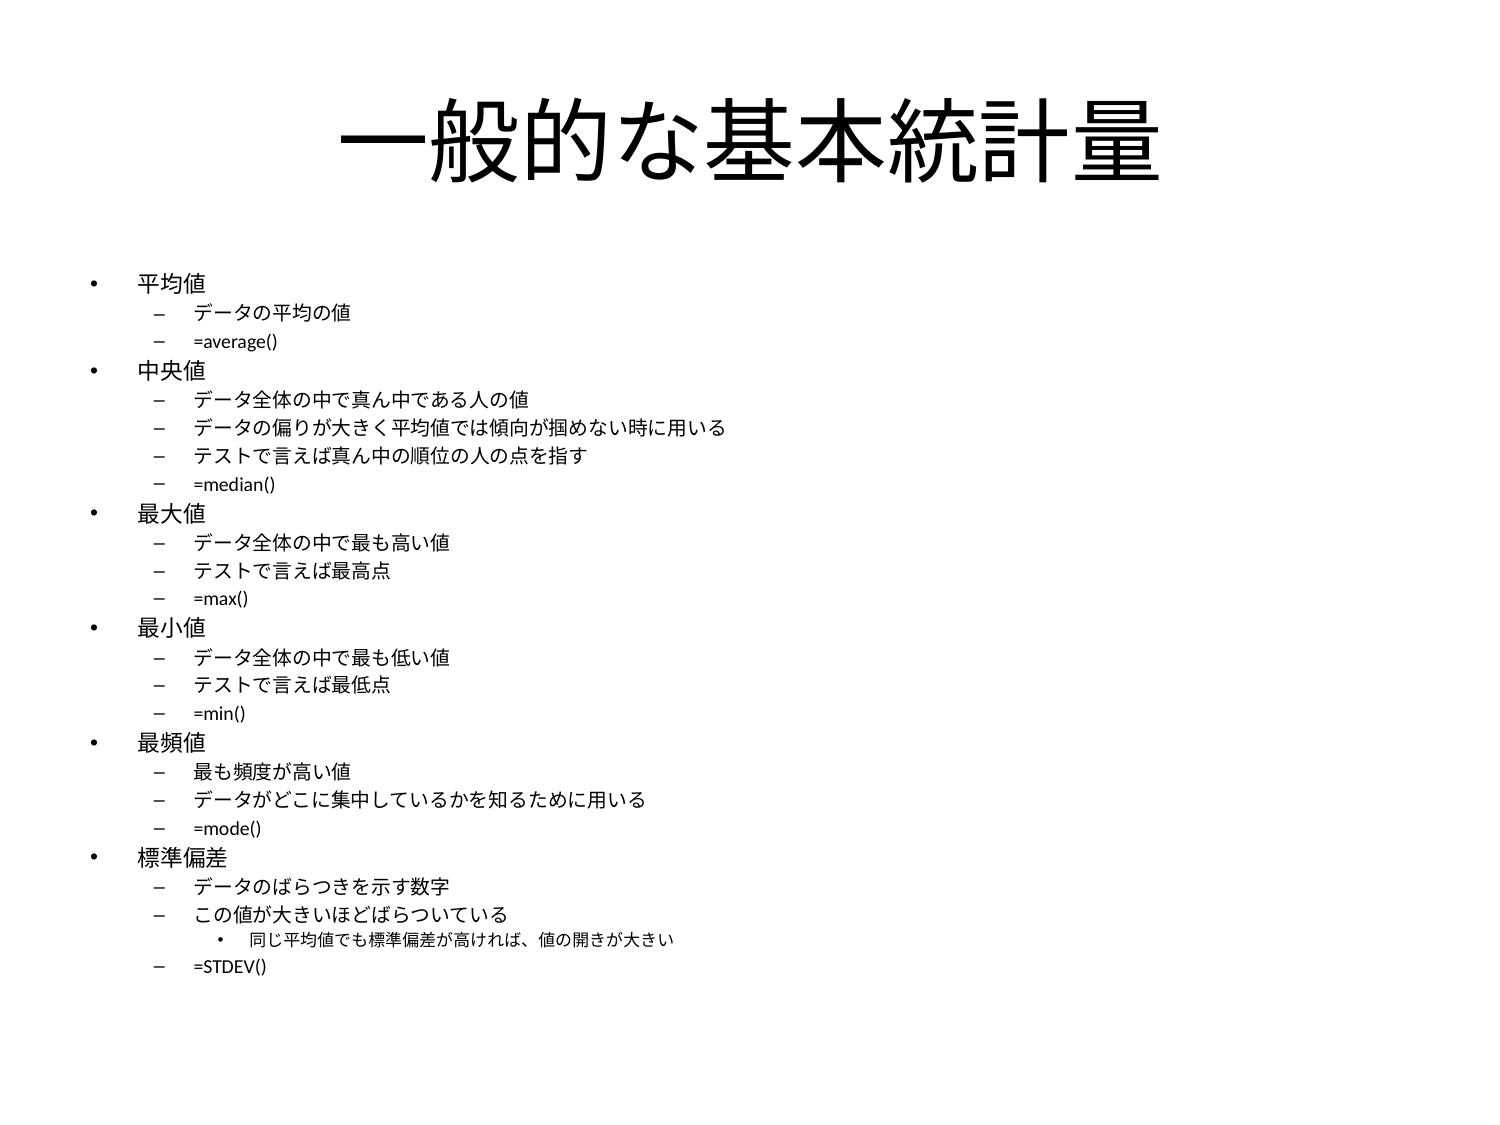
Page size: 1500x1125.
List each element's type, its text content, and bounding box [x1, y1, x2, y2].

title 一般的な基本統計量 [75, 45, 1425, 233]
list 平均値 データの平均の値 =average() 中央値 データ全体の中で真ん中である人の値 データの偏りが大きく平均値では傾向が掴めない時に用いる テストで言えば真ん中の順位の人の点を指す =median() 最大値 データ全体の中で最も高い値 テストで言えば最高点 =max() 最小値 データ全体の中で最も低い値 テストで言えば最低点 =min() 最頻値 最も頻度が高い値 データがどこに集中しているかを知るために用いる =mode() 標準偏差 データのばらつきを示す数字 この値が大きいほどばらついている 同じ平均値でも標準偏差が高ければ、値の開きが大きい =STDEV() [75, 262, 1425, 1005]
